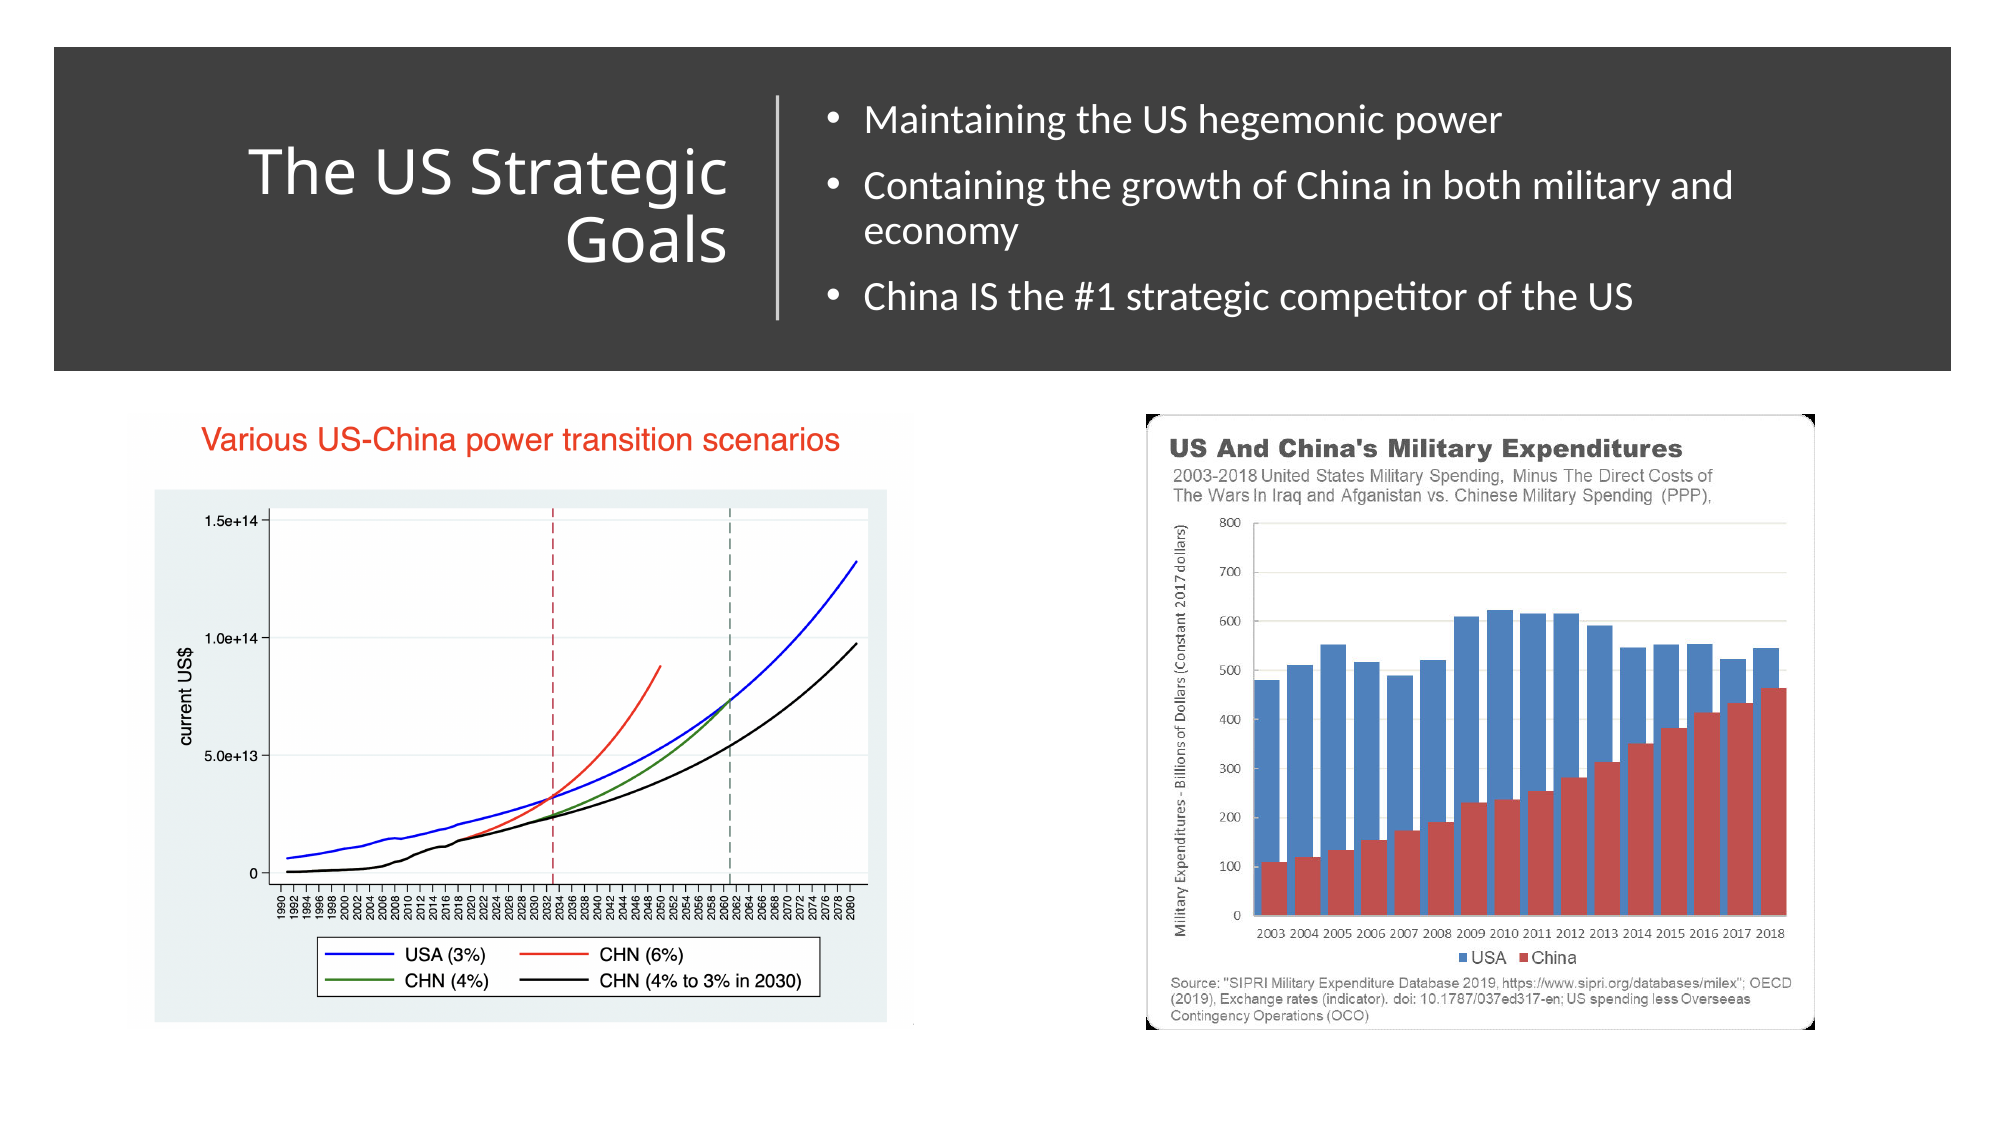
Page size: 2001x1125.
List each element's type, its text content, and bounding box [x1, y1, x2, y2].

list Maintaining the US hegemonic power Containing the growth of China in both military and economy China IS the #1 strategic competitor of the US [811, 83, 1896, 334]
picture [127, 413, 914, 1029]
text_box [63, 57, 1942, 361]
picture [1146, 414, 1815, 1030]
title The US Strategic Goals [106, 83, 744, 334]
